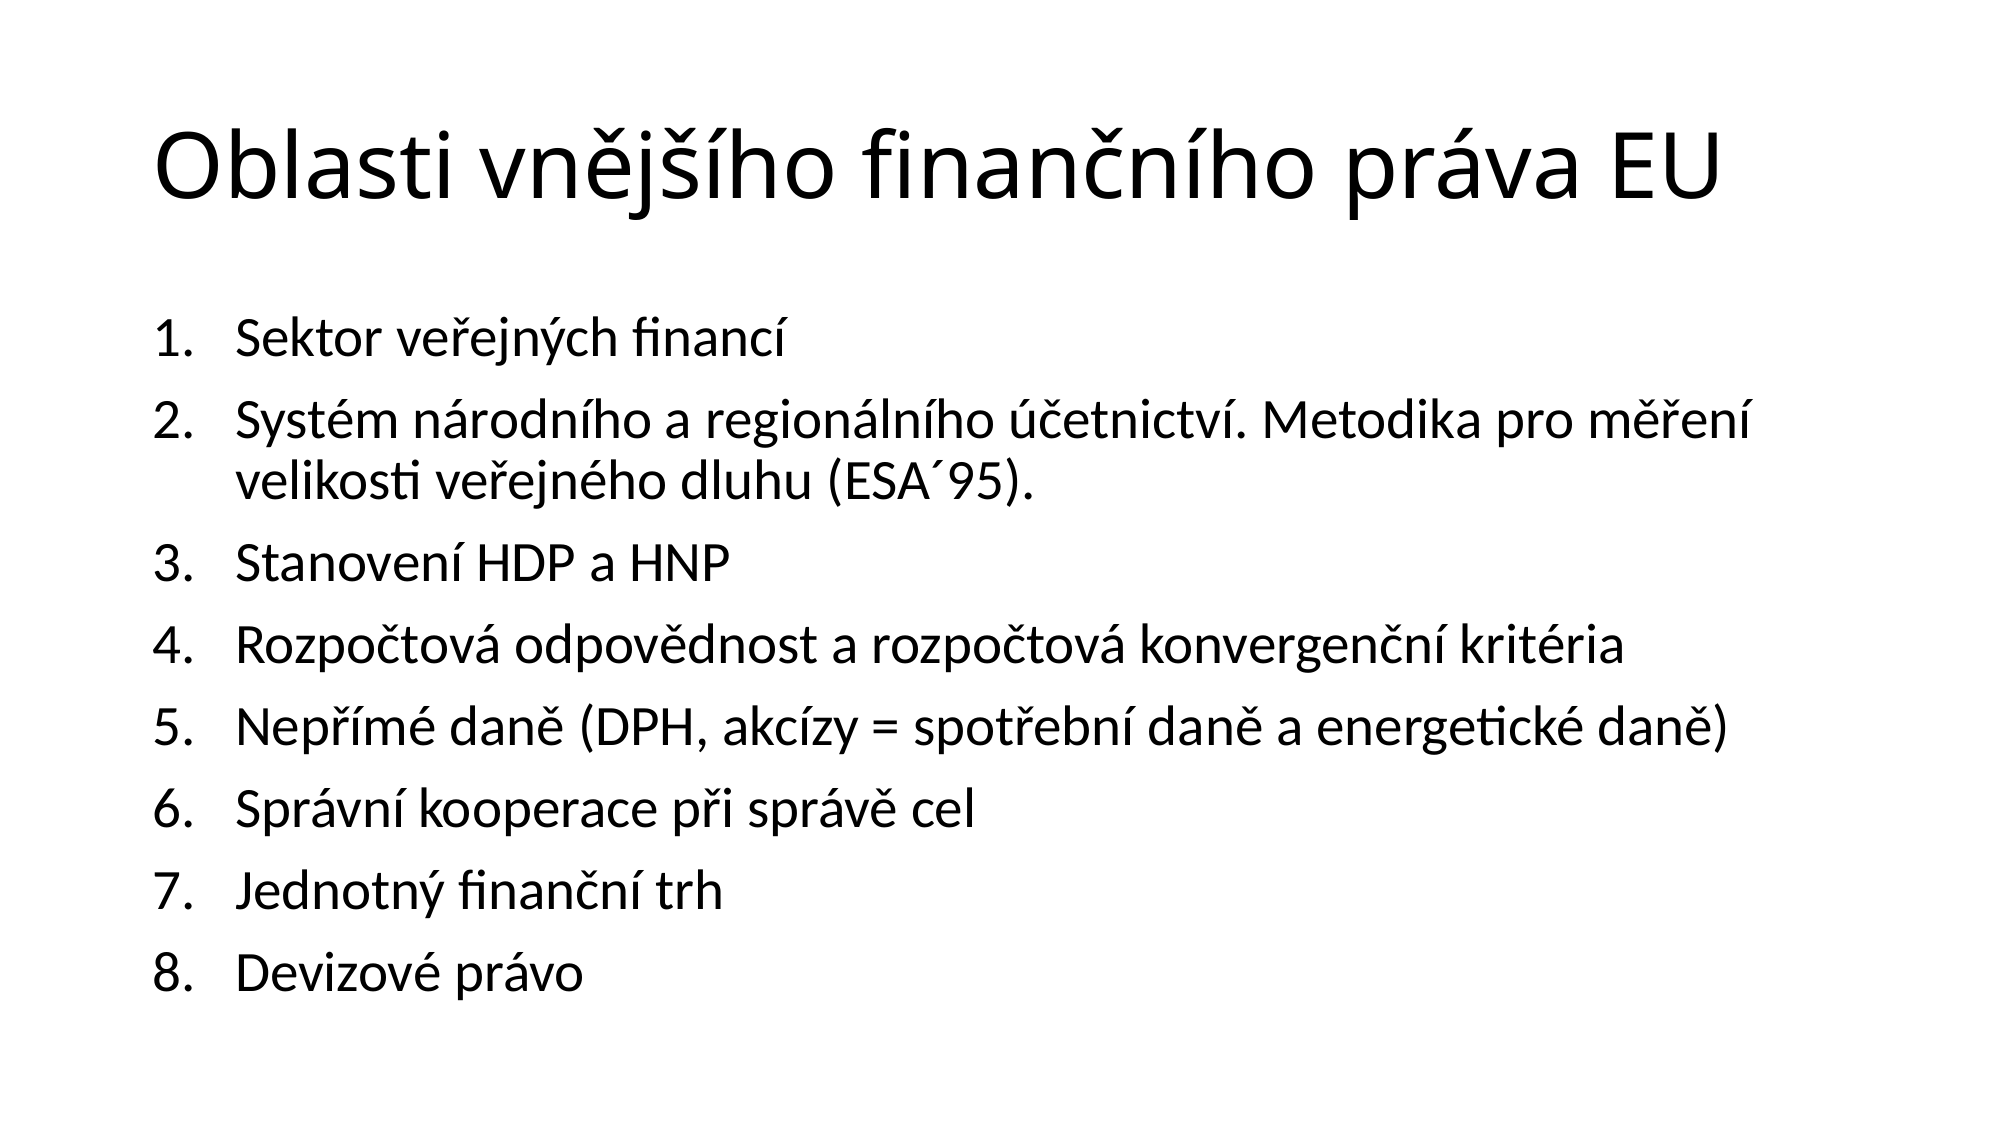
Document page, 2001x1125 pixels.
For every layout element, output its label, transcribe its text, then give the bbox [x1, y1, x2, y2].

list Sektor veřejných financí Systém národního a regionálního účetnictví. Metodika pro měření velikosti veřejného dluhu (ESA´95). Stanovení HDP a HNP Rozpočtová odpovědnost a rozpočtová konvergenční kritéria Nepřímé daně (DPH, akcízy = spotřební daně a energetické daně) Správní kooperace při správě cel Jednotný finanční trh Devizové právo [137, 299, 1863, 1014]
title Oblasti vnějšího finančního práva EU [137, 59, 1863, 278]
